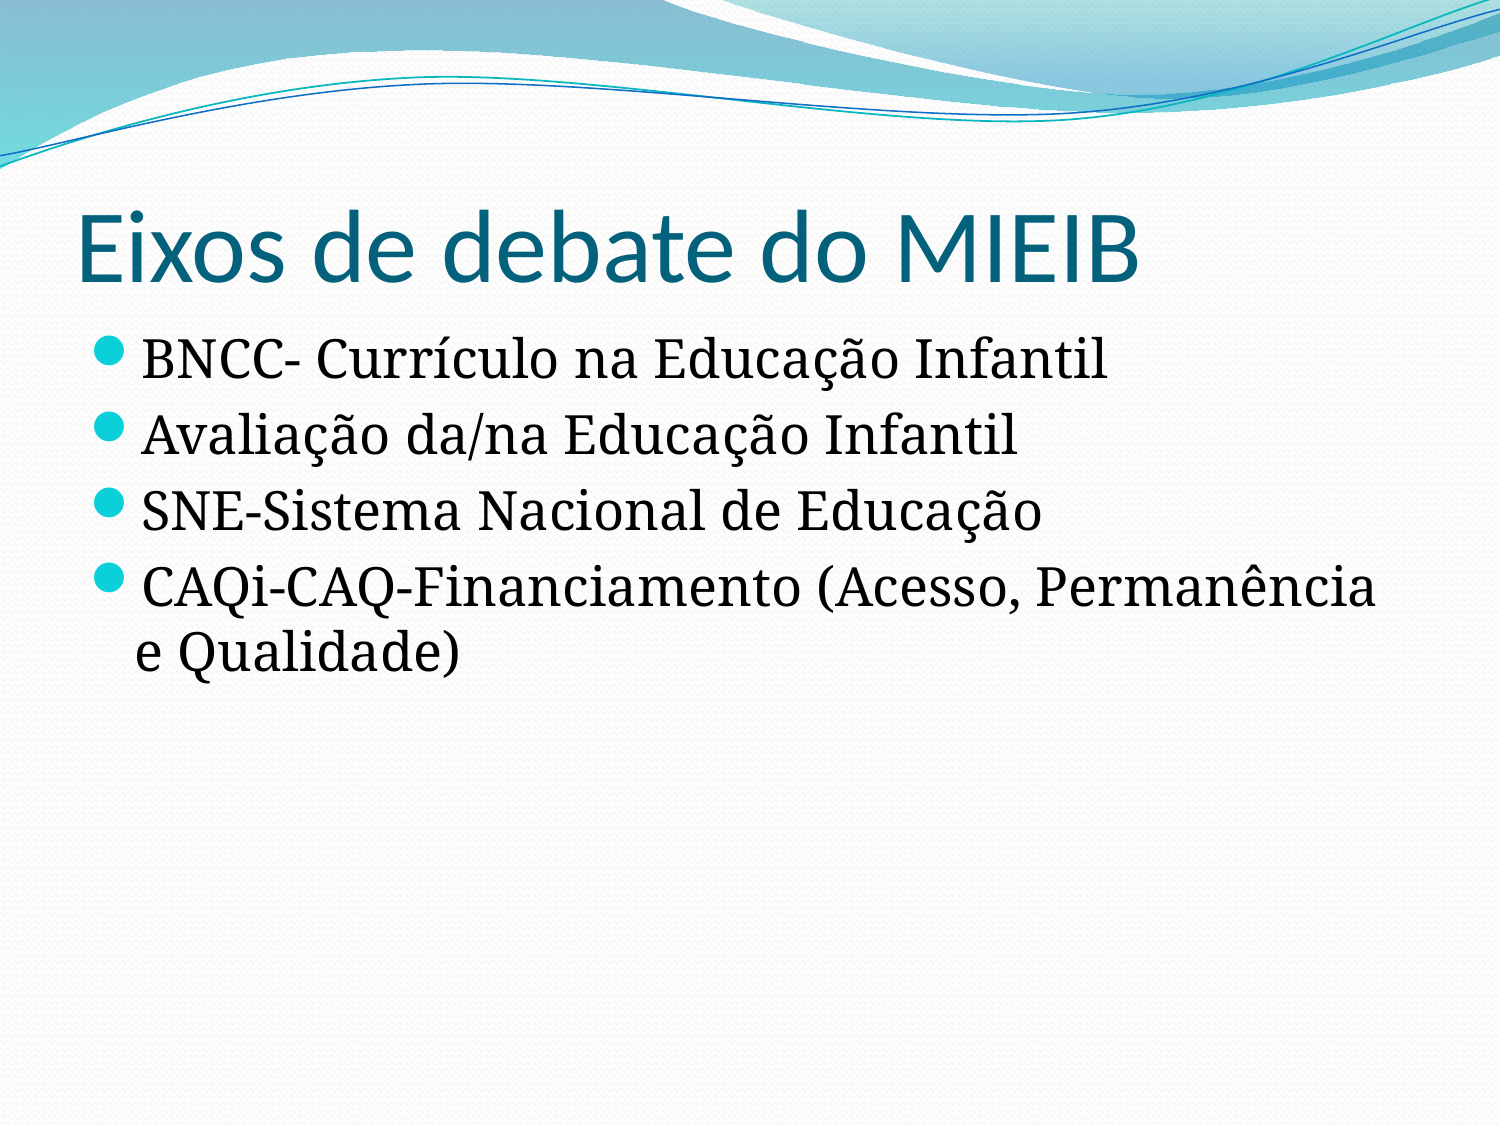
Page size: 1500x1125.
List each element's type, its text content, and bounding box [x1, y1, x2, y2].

list BNCC- Currículo na Educação Infantil Avaliação da/na Educação Infantil SNE-Sistema Nacional de Educação CAQi-CAQ-Financiamento (Acesso, Permanência e Qualidade) [75, 317, 1425, 1038]
title Eixos de debate do MIEIB [75, 115, 1425, 303]
